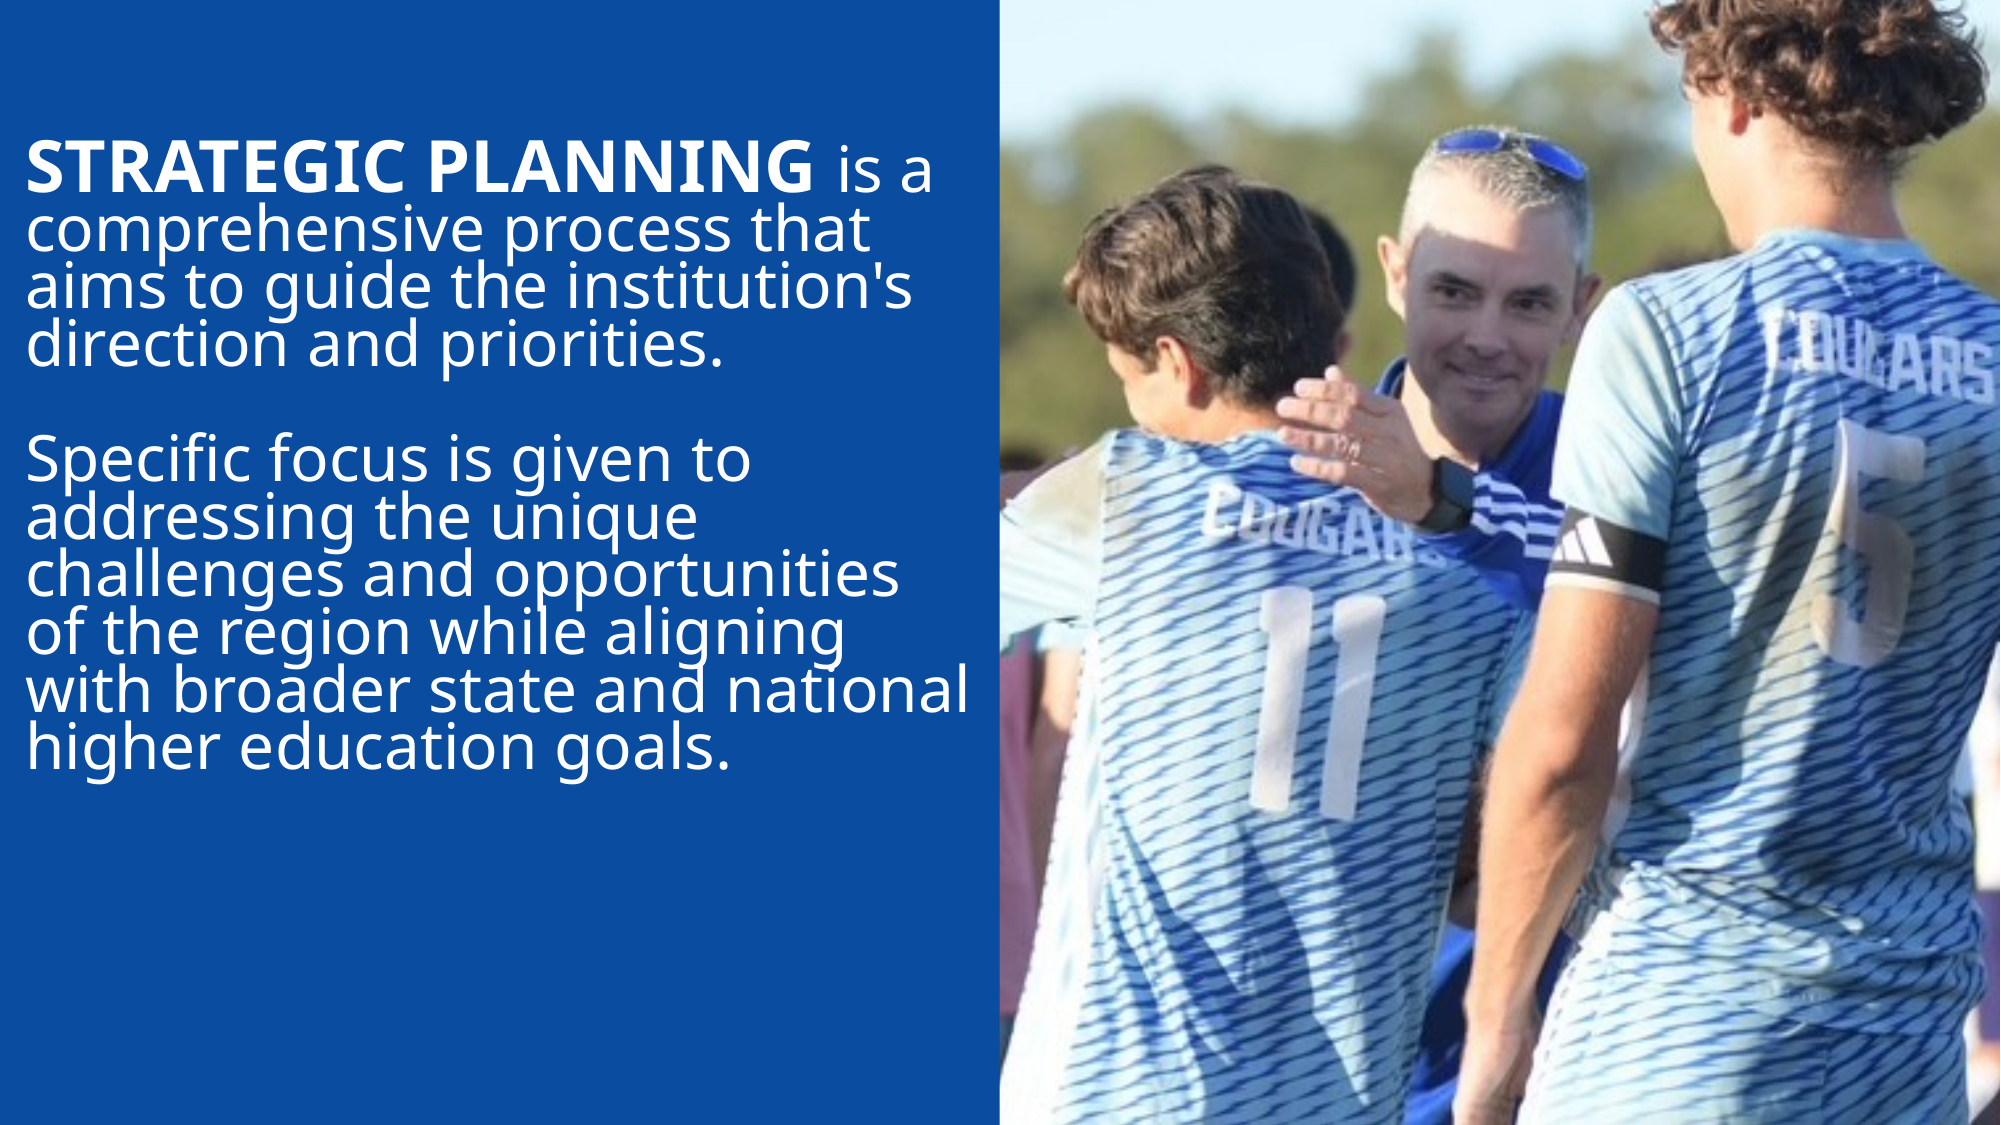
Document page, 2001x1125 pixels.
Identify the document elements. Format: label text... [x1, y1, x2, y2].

picture [999, 0, 2000, 1125]
title STRATEGIC PLANNING is a comprehensive process that aims to guide the institution's direction and priorities. Specific focus is given to addressing the unique challenges and opportunities of the region while aligning with broader state and national higher education goals. [25, 140, 975, 841]
